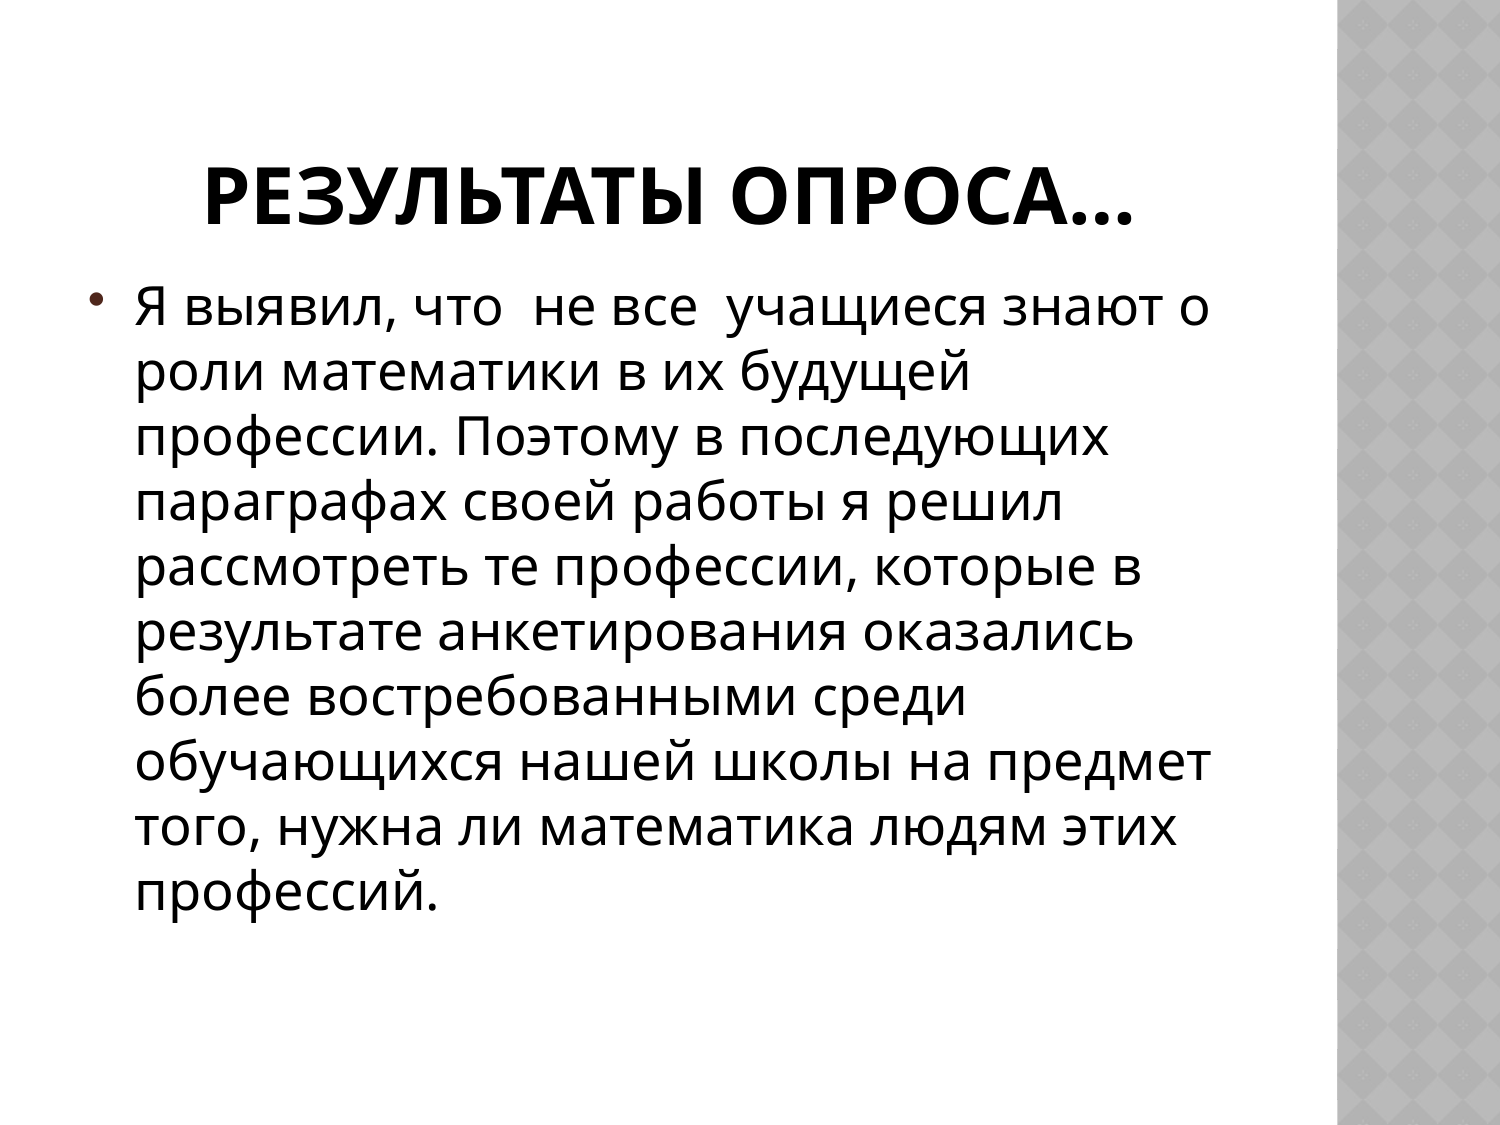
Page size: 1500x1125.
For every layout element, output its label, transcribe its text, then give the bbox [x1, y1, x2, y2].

list Я выявил, что не все учащиеся знают о роли математики в их будущей профессии. Поэтому в последующих параграфах своей работы я решил рассмотреть те профессии, которые в результате анкетирования оказались более востребованными среди обучающихся нашей школы на предмет того, нужна ли математика людям этих профессий. [75, 264, 1263, 1059]
title Результаты опроса… [75, 52, 1263, 240]
